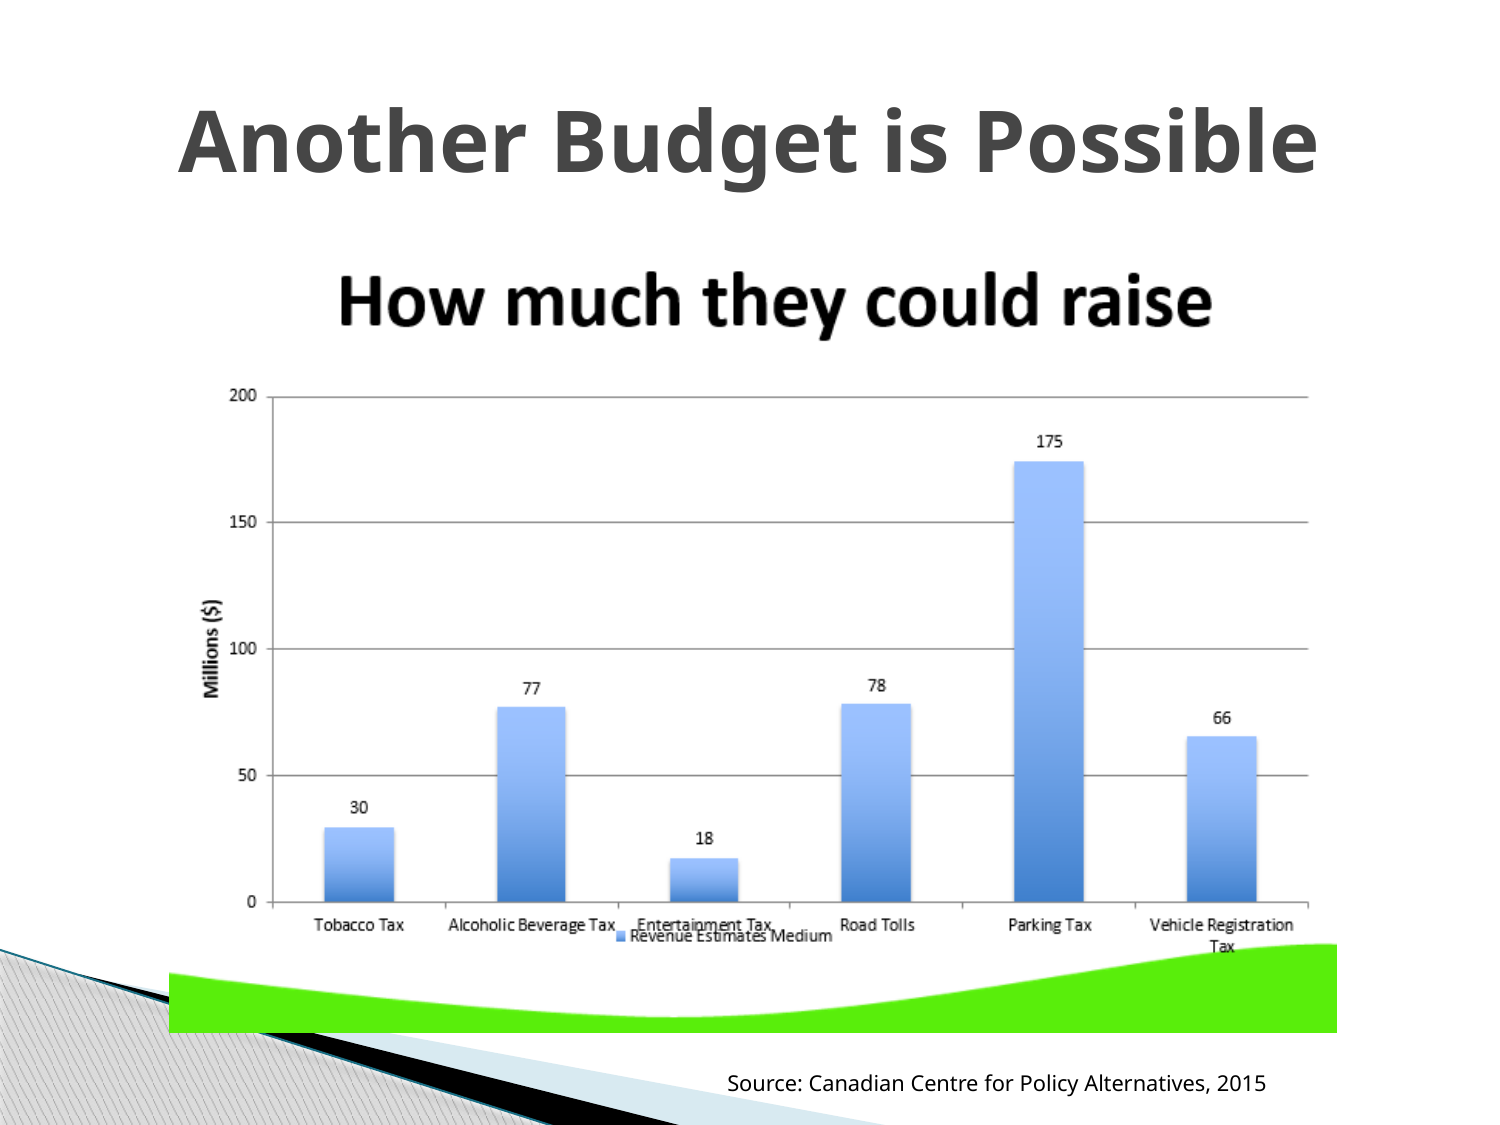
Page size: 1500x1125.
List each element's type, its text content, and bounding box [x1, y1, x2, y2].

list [168, 233, 1337, 1033]
title Another Budget is Possible [75, 45, 1425, 233]
text_box Source: Canadian Centre for Policy Alternatives, 2015 [712, 1062, 1338, 1104]
